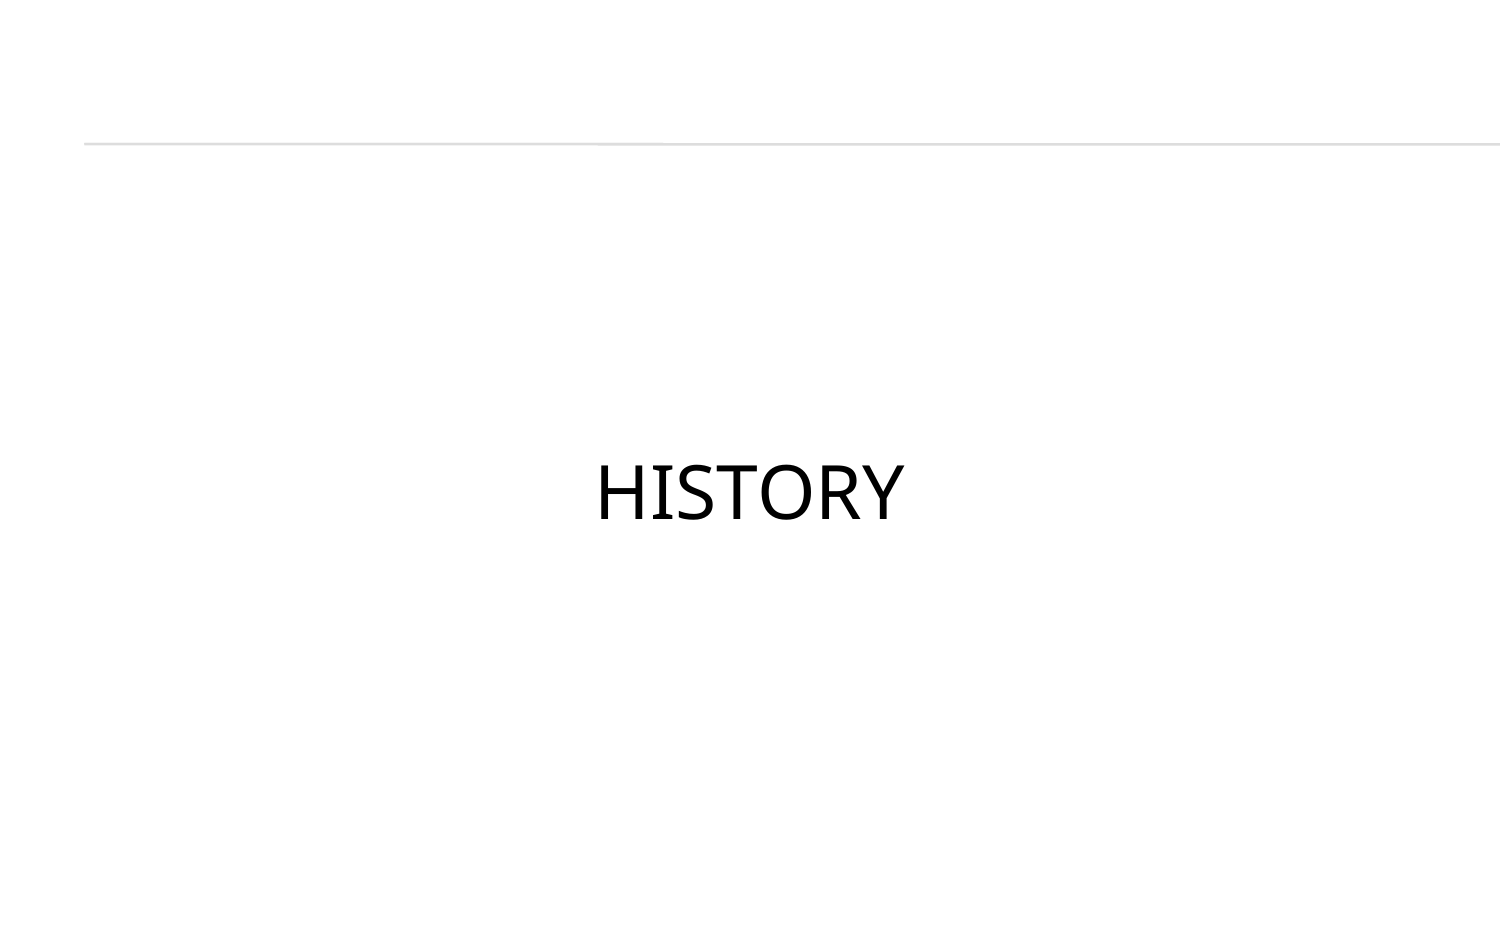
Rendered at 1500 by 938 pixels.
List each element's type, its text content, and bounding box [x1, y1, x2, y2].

title HISTORY [75, 427, 1425, 553]
